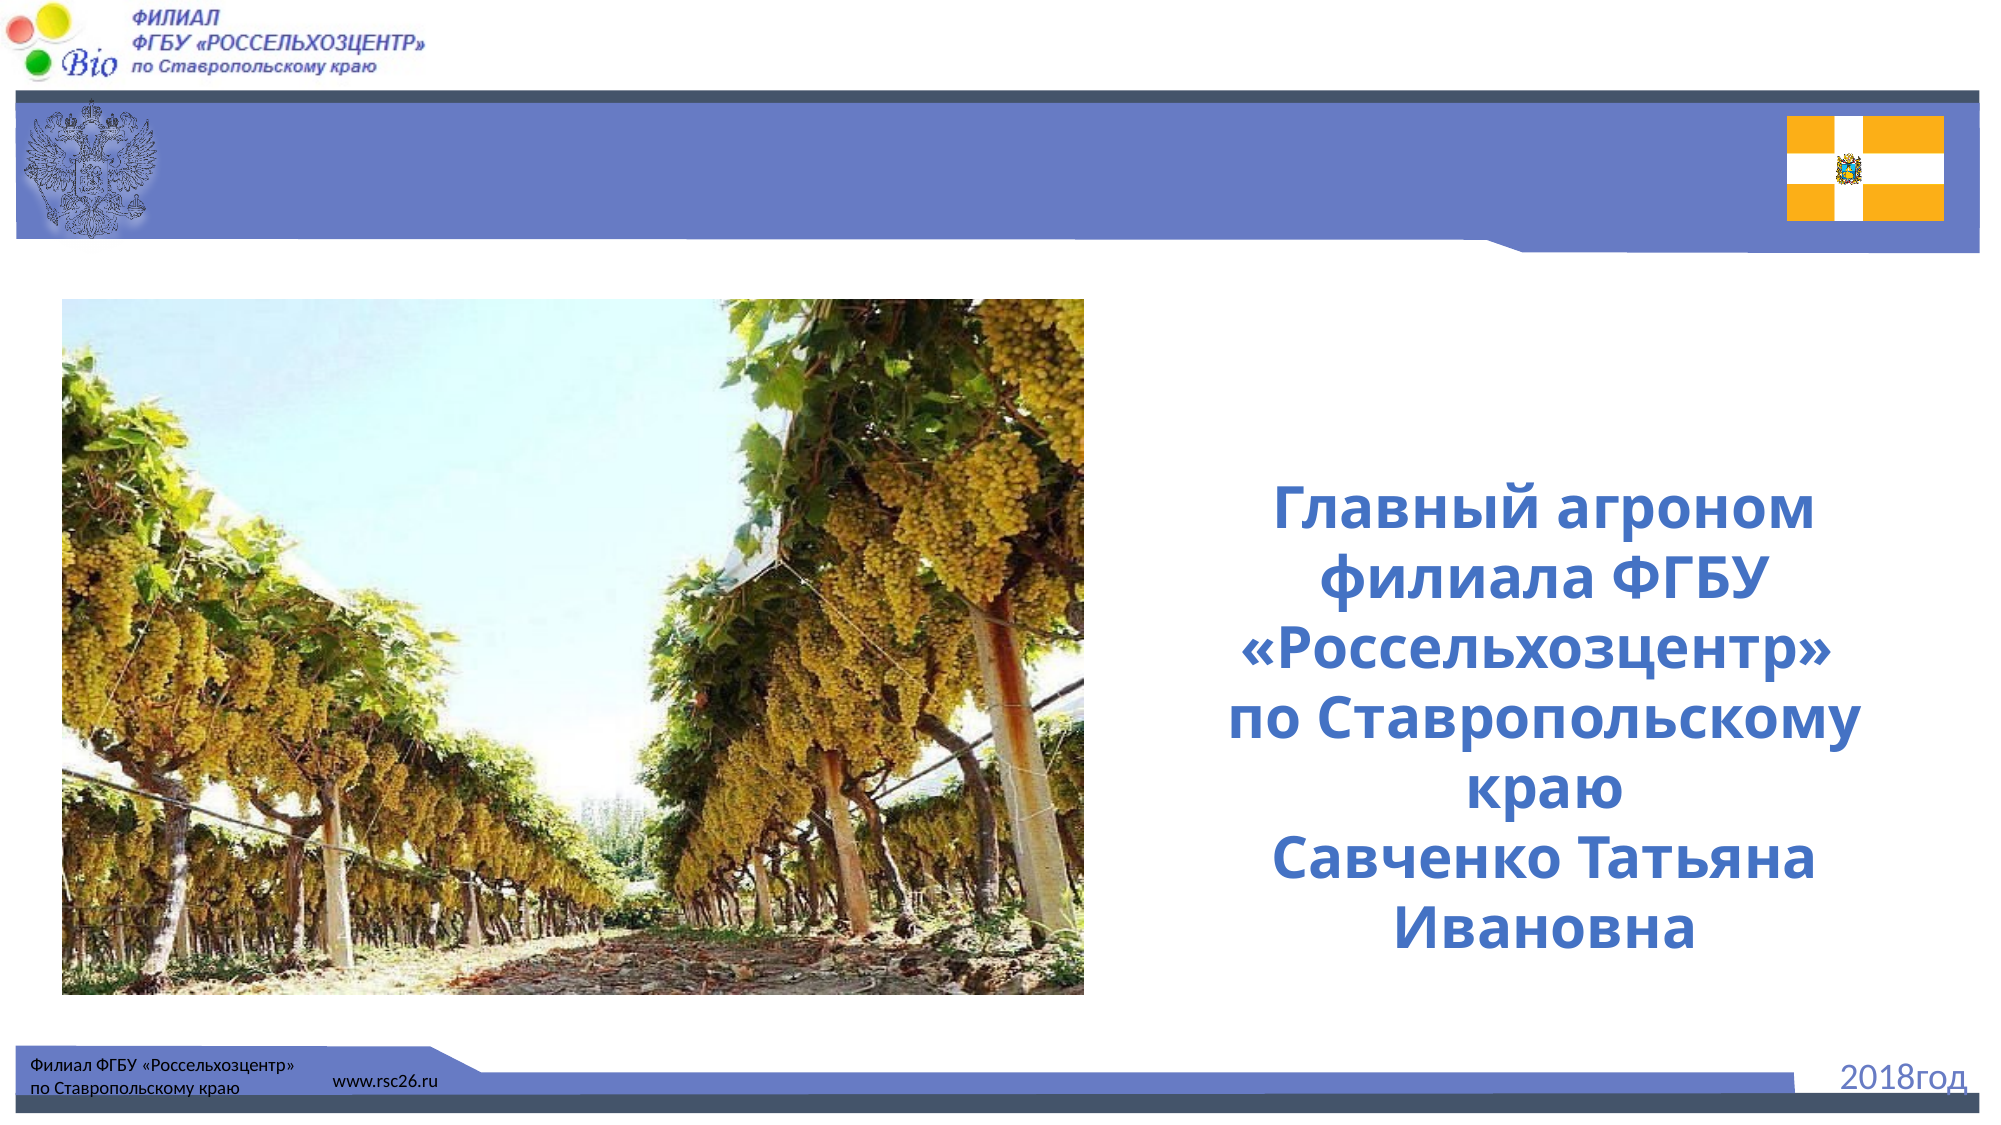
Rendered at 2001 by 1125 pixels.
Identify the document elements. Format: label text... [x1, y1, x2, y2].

slide_number 2018год [1787, 1043, 1983, 1106]
text_box Главный агроном филиала ФГБУ «Россельхозцентр» по Ставропольскому краю Савченко Татьяна Ивановна [1145, 463, 1944, 968]
picture [0, 0, 2001, 1125]
